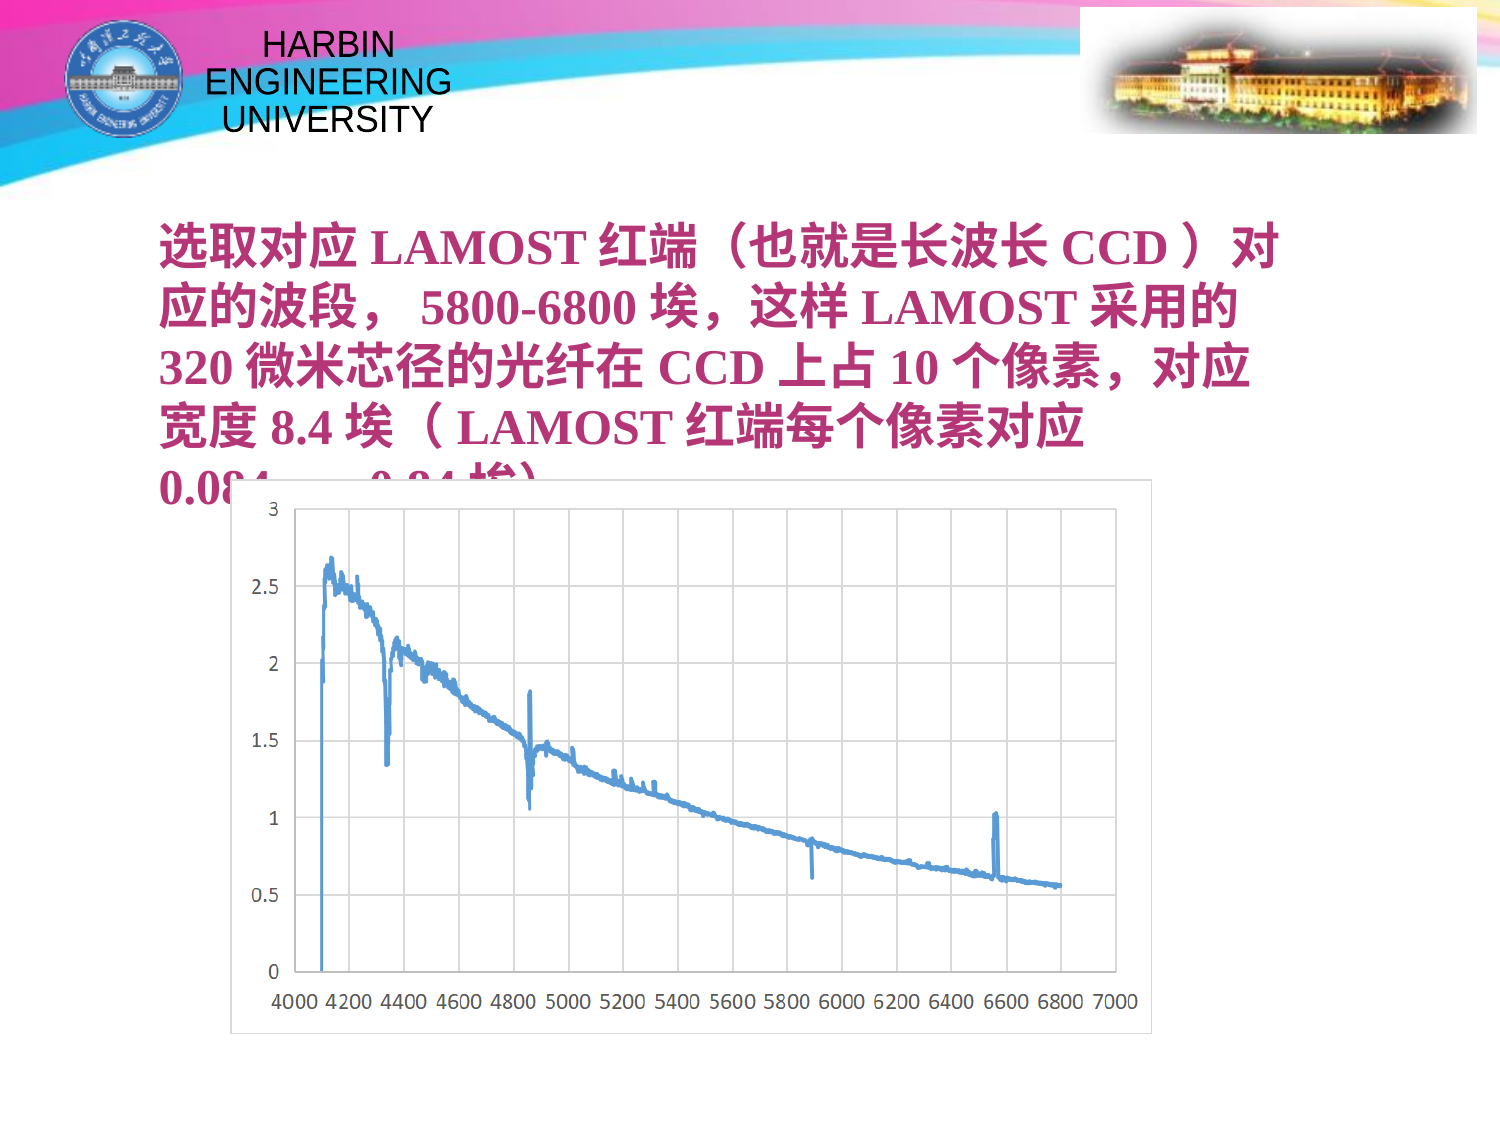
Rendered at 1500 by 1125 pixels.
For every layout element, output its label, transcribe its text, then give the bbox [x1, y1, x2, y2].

picture [0, 1, 1500, 1034]
text_box 选取对应LAMOST红端（也就是长波长CCD）对应的波段，5800-6800埃，这样LAMOST采用的320微米芯径的光纤在CCD上占10个像素，对应宽度8.4埃（LAMOST红端每个像素对应0.084nm=0.84埃）。 [143, 207, 1316, 523]
